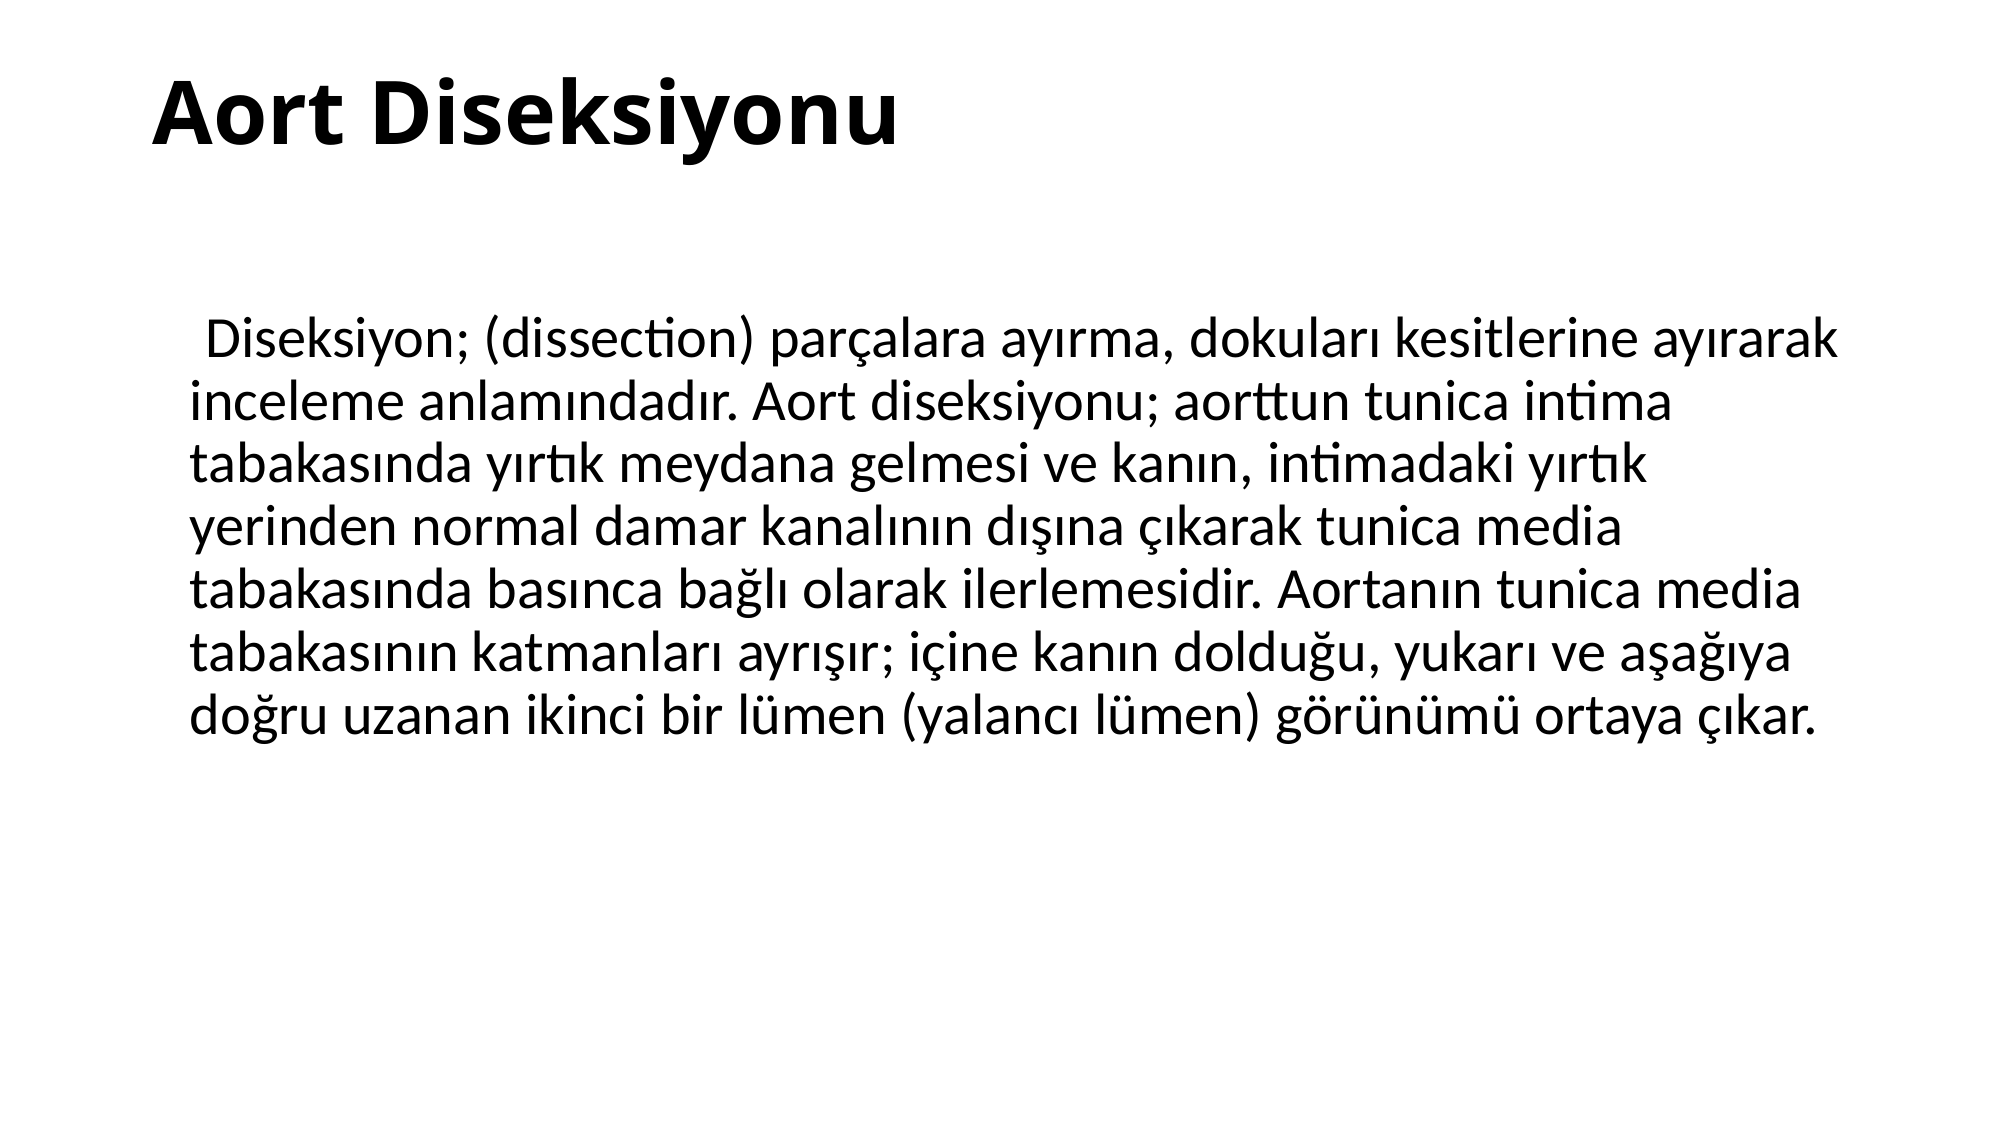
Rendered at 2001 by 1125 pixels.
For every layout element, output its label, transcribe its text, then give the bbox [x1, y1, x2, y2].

title Aort Diseksiyonu [137, 59, 1863, 278]
list Diseksiyon; (dissection) parçalara ayırma, dokuları kesitlerine ayırarak inceleme anlamındadır. Aort diseksiyonu; aorttun tunica intima tabakasında yırtık meydana gelmesi ve kanın, intimadaki yırtık yerinden normal damar kanalının dışına çıkarak tunica media tabakasında basınca bağlı olarak ilerlemesidir. Aortanın tunica media tabakasının katmanları ayrışır; içine kanın dolduğu, yukarı ve aşağıya doğru uzanan ikinci bir lümen (yalancı lümen) görünümü ortaya çıkar. [137, 299, 1863, 1014]
